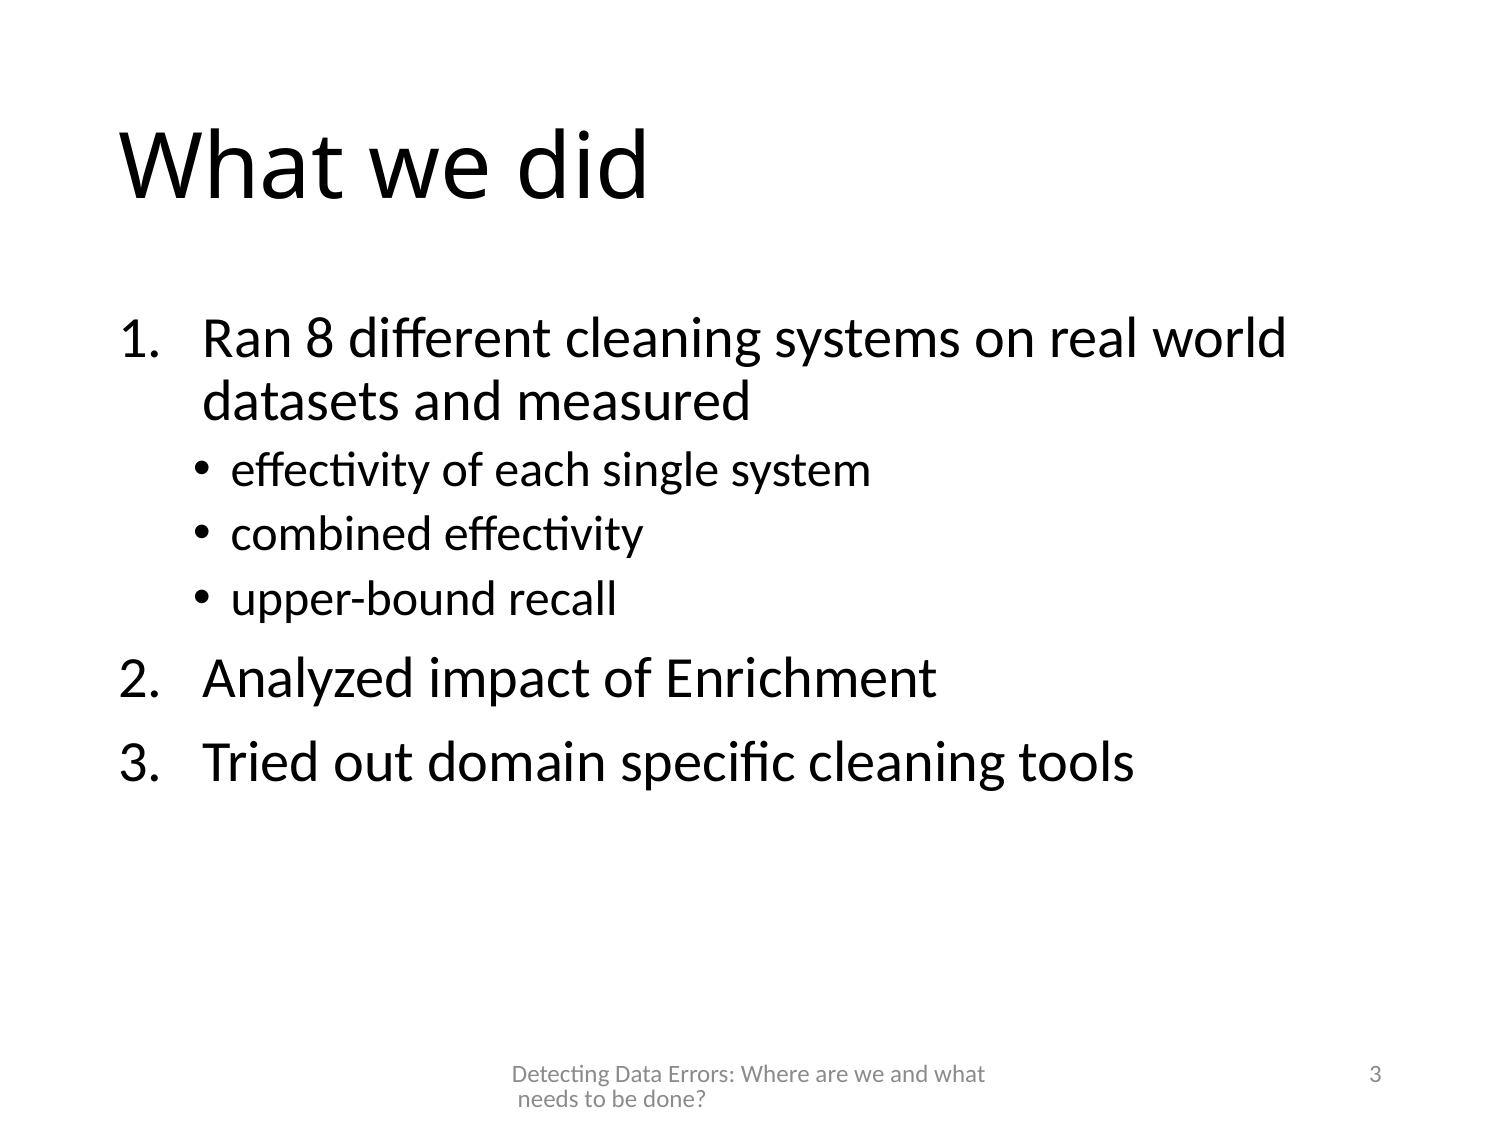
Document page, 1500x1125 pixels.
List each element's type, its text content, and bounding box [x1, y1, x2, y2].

slide_number 3 [1059, 1042, 1397, 1103]
list Ran 8 different cleaning systems on real world datasets and measured effectivity of each single system combined effectivity upper-bound recall Analyzed impact of Enrichment Tried out domain specific cleaning tools [103, 299, 1397, 1014]
title What we did [103, 59, 1397, 278]
footer Detecting Data Errors: Where are we and what needs to be done? [496, 1042, 1004, 1103]
